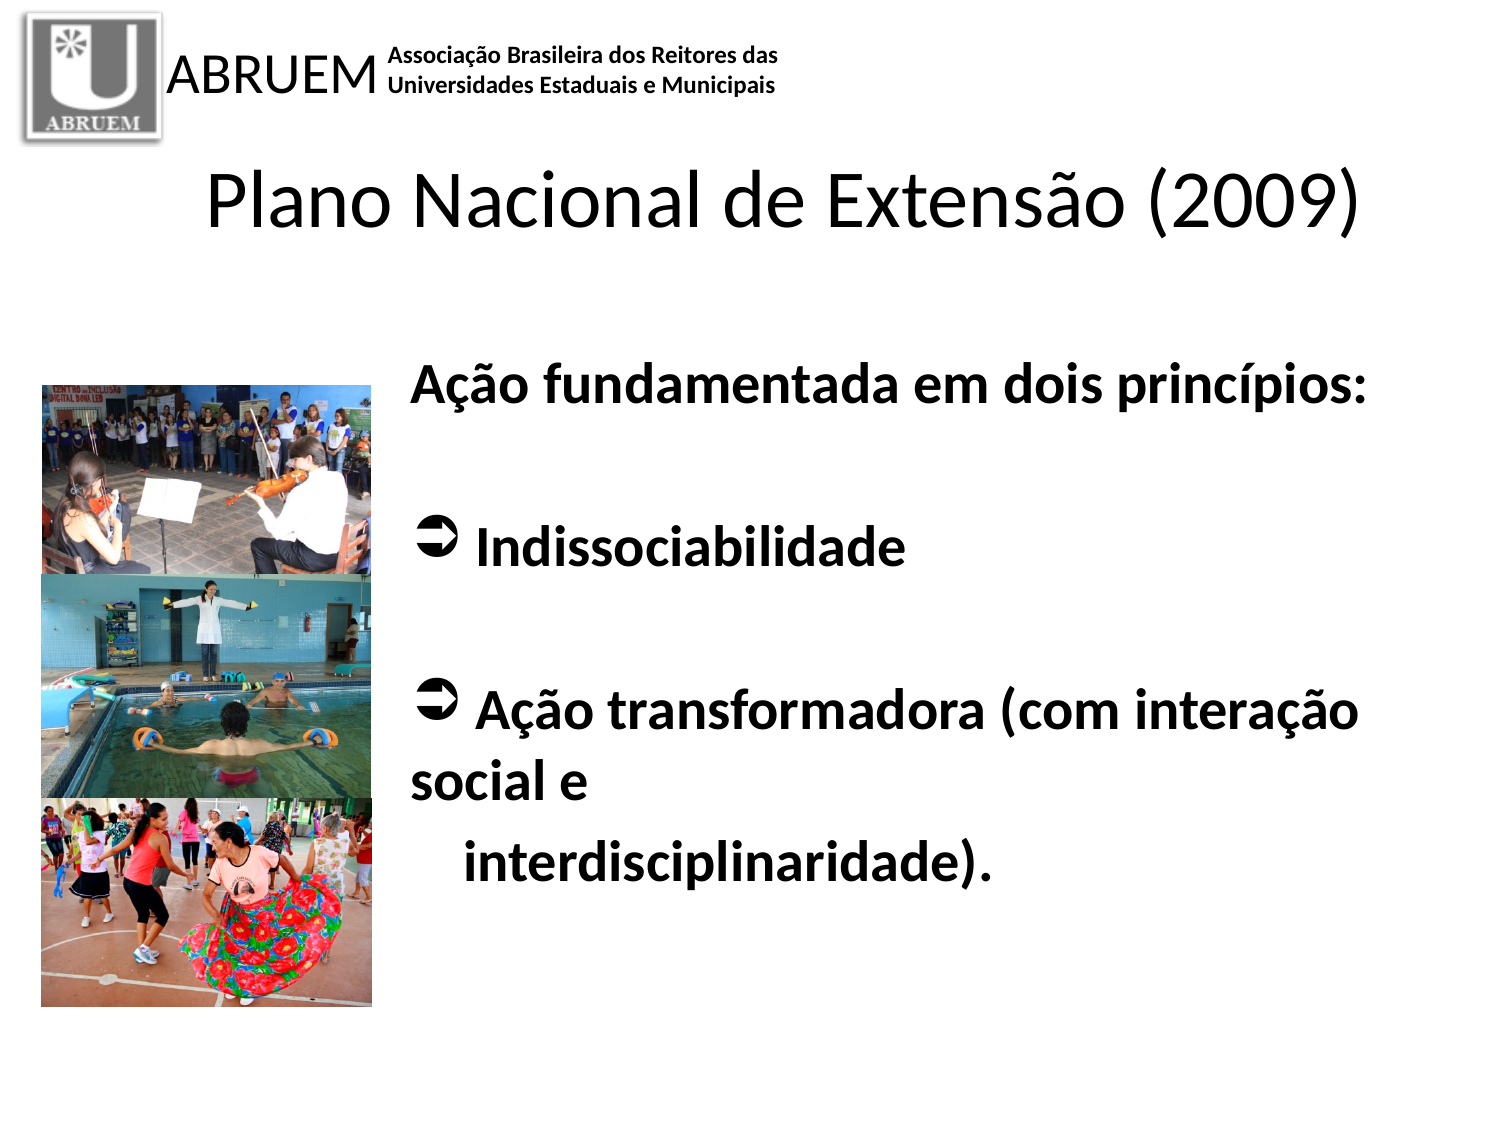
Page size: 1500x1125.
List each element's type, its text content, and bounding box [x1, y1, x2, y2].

subtitle Ação fundamentada em dois princípios: Indissociabilidade Ação transformadora (com interação social e interdisciplinaridade). [395, 338, 1471, 929]
picture [13, 8, 172, 147]
title Plano Nacional de Extensão (2009) [147, 125, 1423, 263]
picture [40, 385, 373, 1007]
